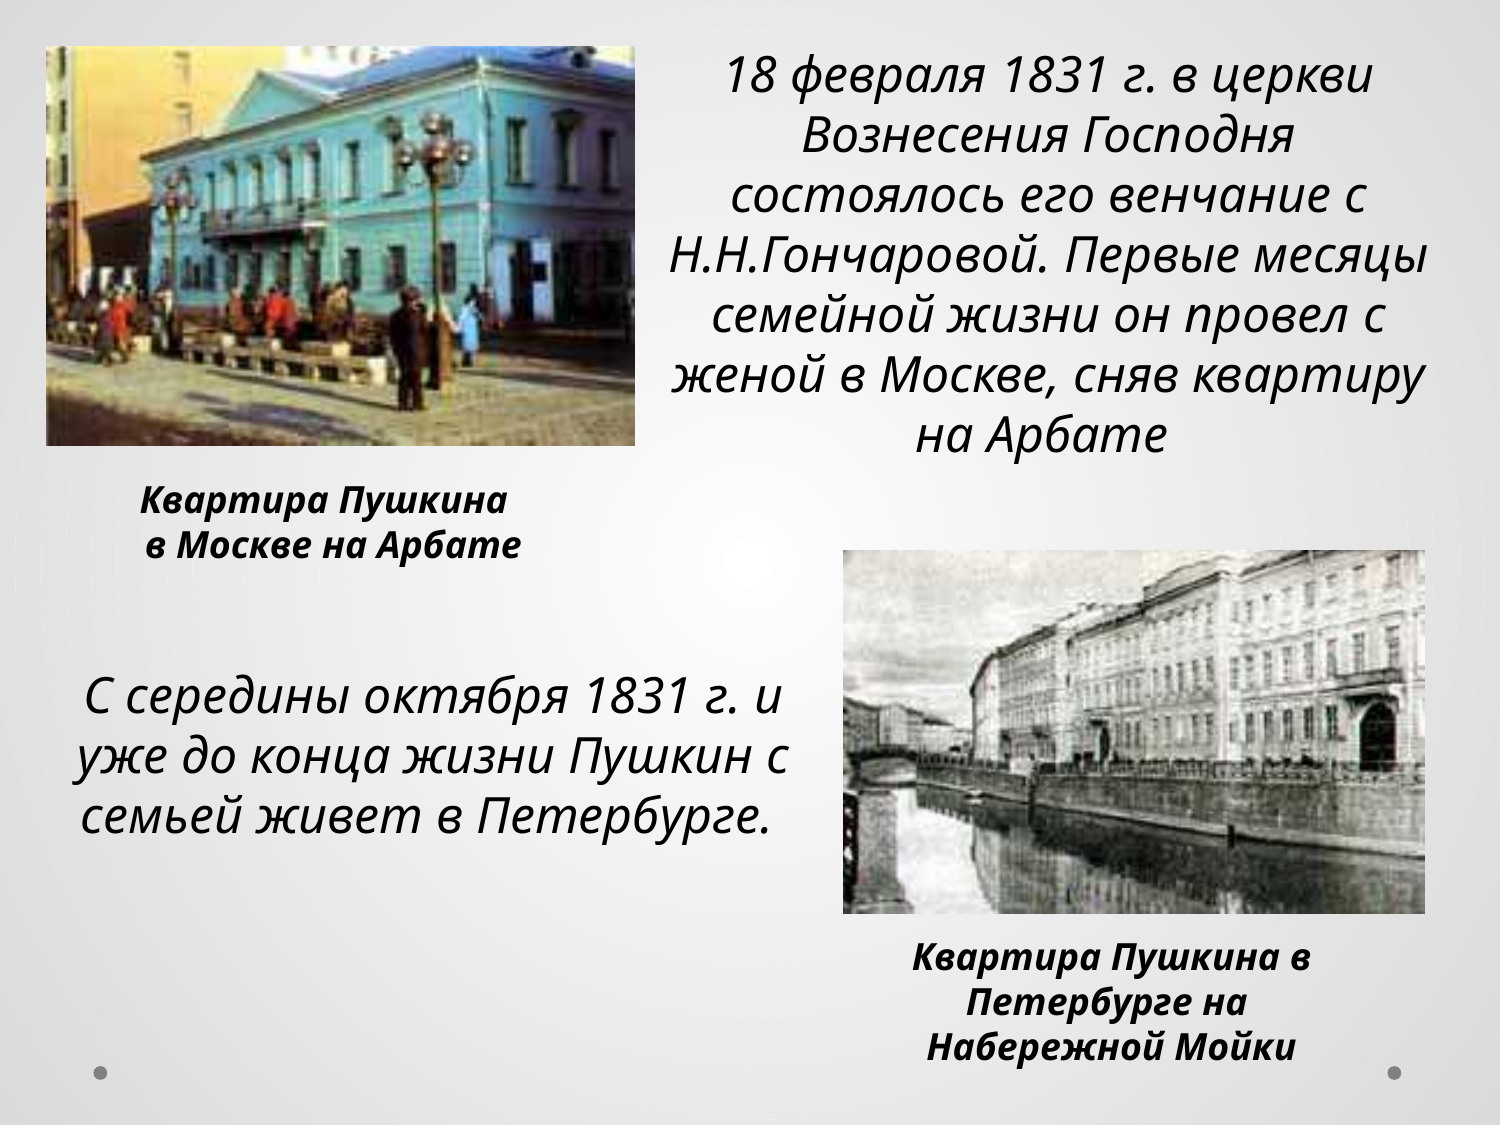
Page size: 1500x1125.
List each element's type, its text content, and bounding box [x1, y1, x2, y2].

text_box 18 февраля 1831 г. в церкви Вознесения Господня состоялось его венчание с Н.Н.Гончаровой. Первые месяцы семейной жизни он провел с женой в Москве, сняв квартиру на Арбате [644, 35, 1453, 470]
picture [843, 550, 1425, 915]
text_box Квартира Пушкина в Петербурге на Набережной Мойки [896, 925, 1327, 1076]
text_box С середины октября 1831 г. и уже до конца жизни Пушкин с семьей живет в Петербурге. [58, 656, 809, 851]
picture [46, 46, 635, 446]
text_box Квартира Пушкина в Москве на Арбате [124, 468, 543, 574]
